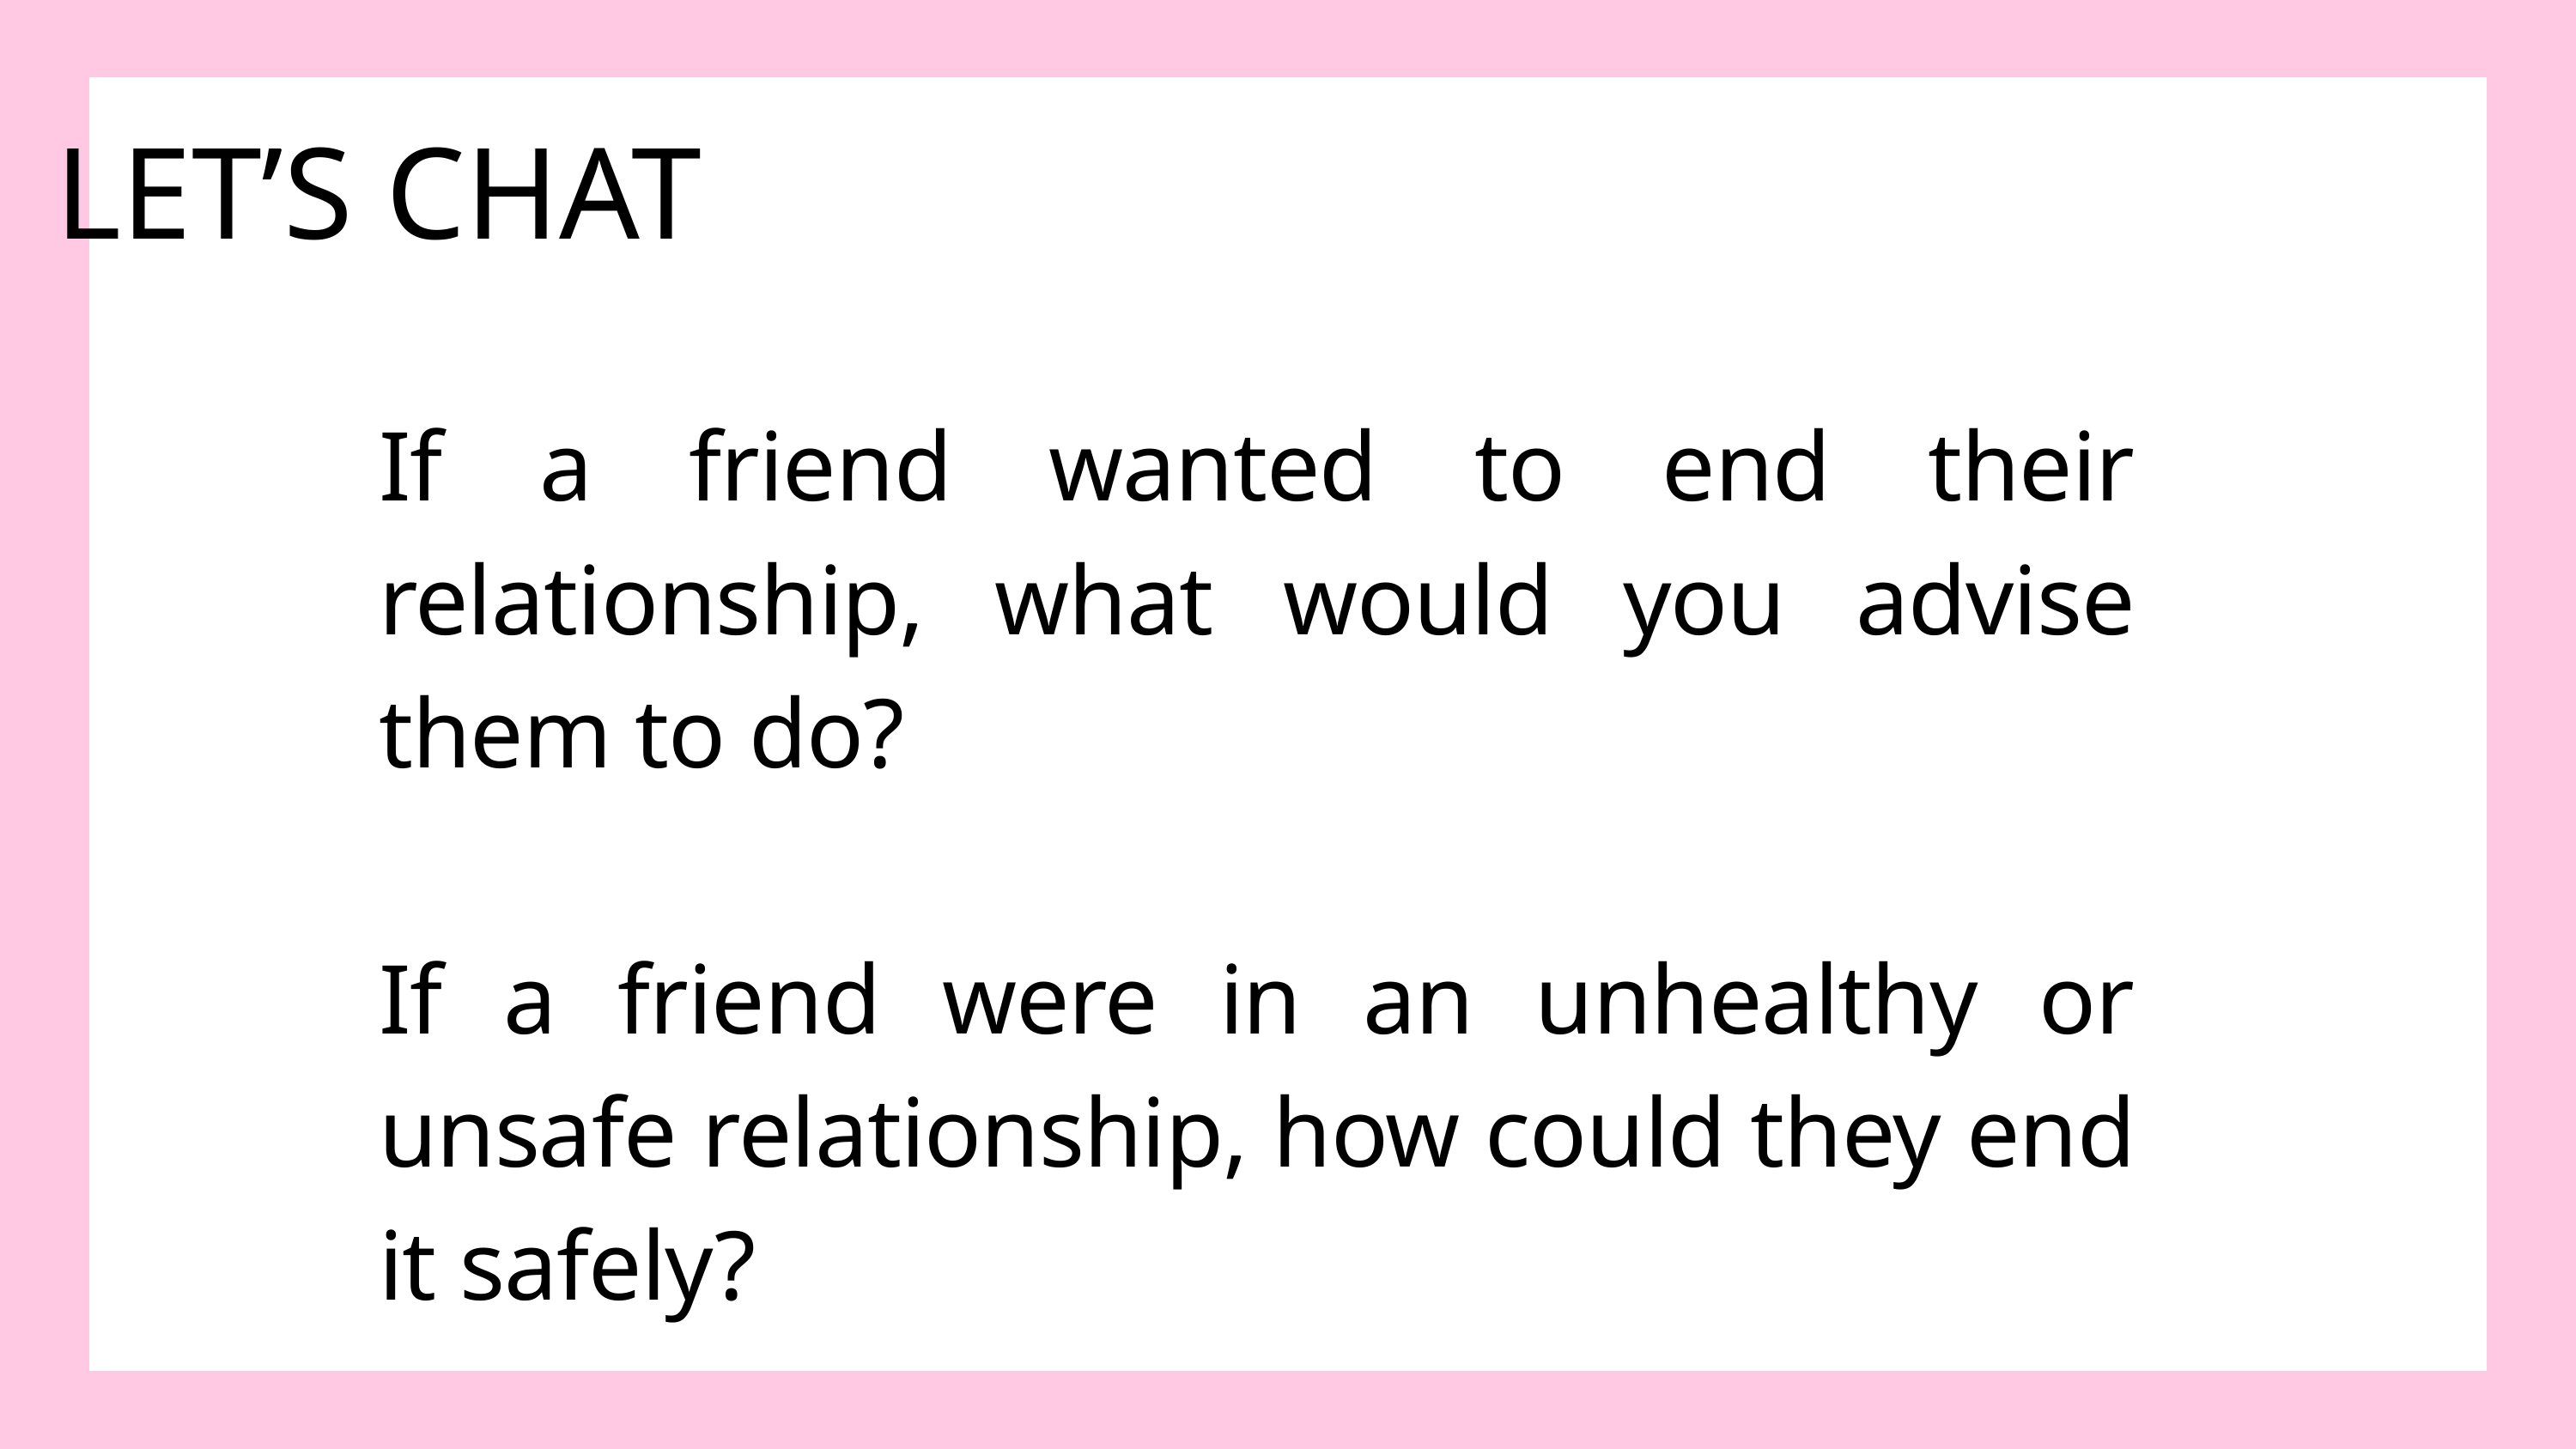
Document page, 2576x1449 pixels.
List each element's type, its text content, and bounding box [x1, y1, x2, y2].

text_box LET’S CHAT [0, 131, 83, 265]
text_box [88, 76, 2487, 1372]
